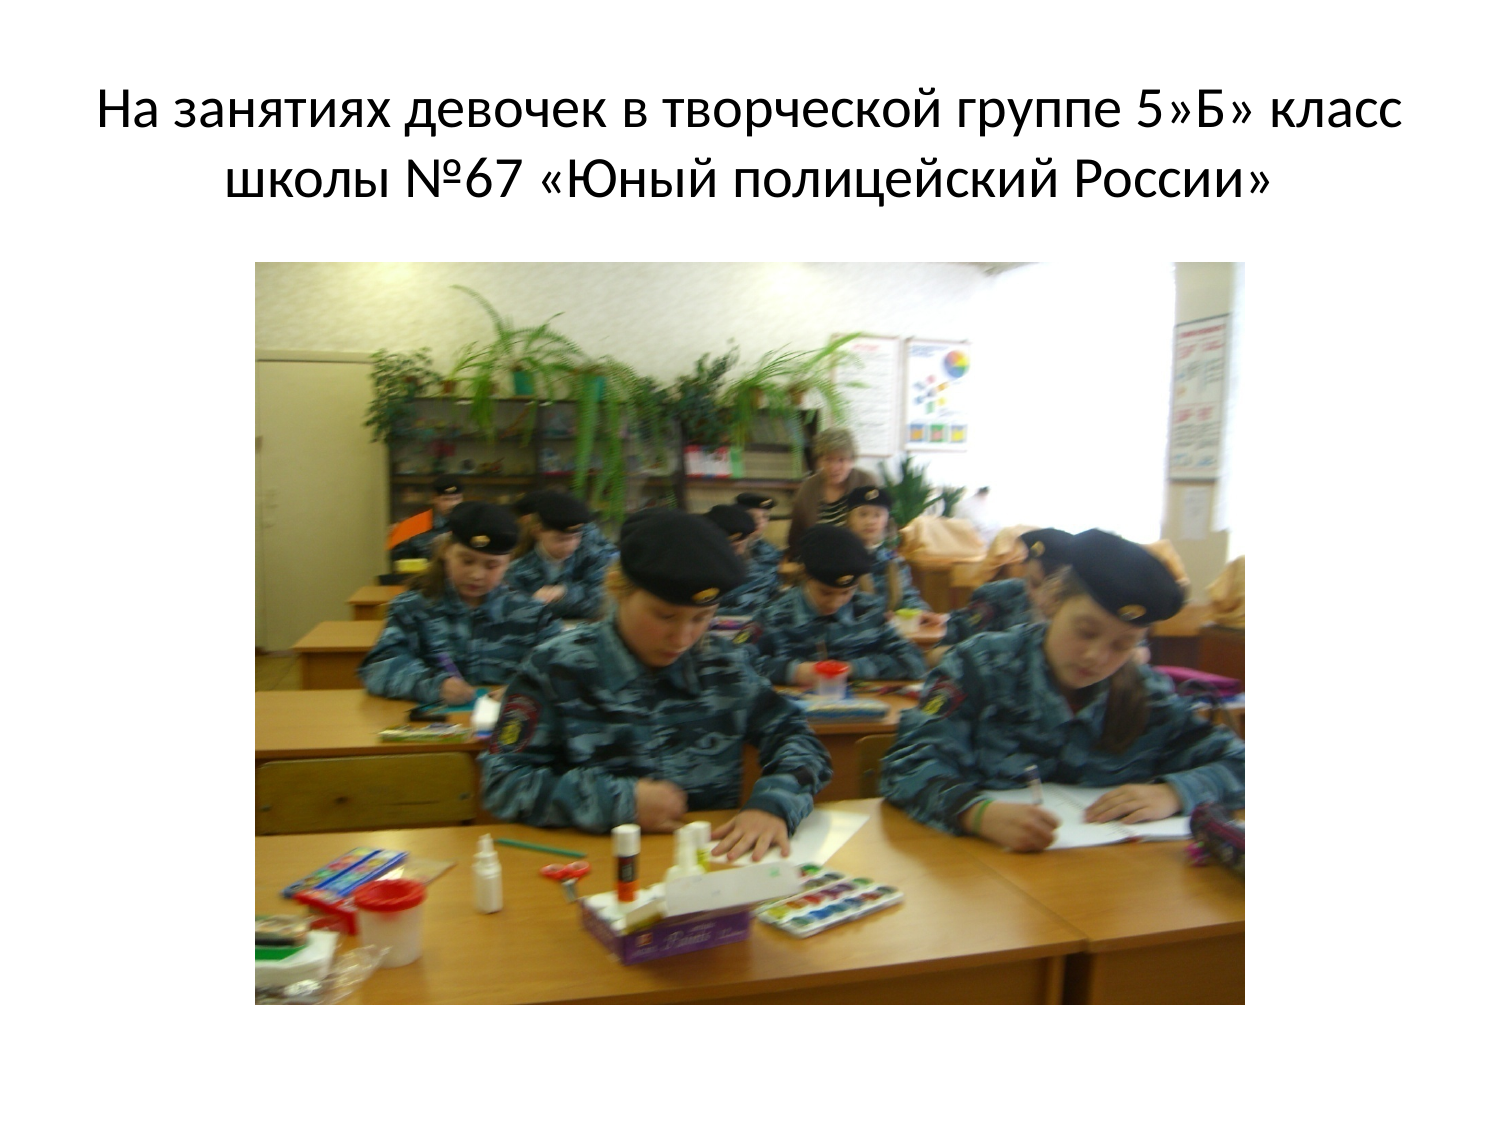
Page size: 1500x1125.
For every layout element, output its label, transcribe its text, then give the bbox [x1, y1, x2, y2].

title На занятиях девочек в творческой группе 5»Б» класс школы №67 «Юный полицейский России» [75, 45, 1425, 233]
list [254, 262, 1246, 1006]
